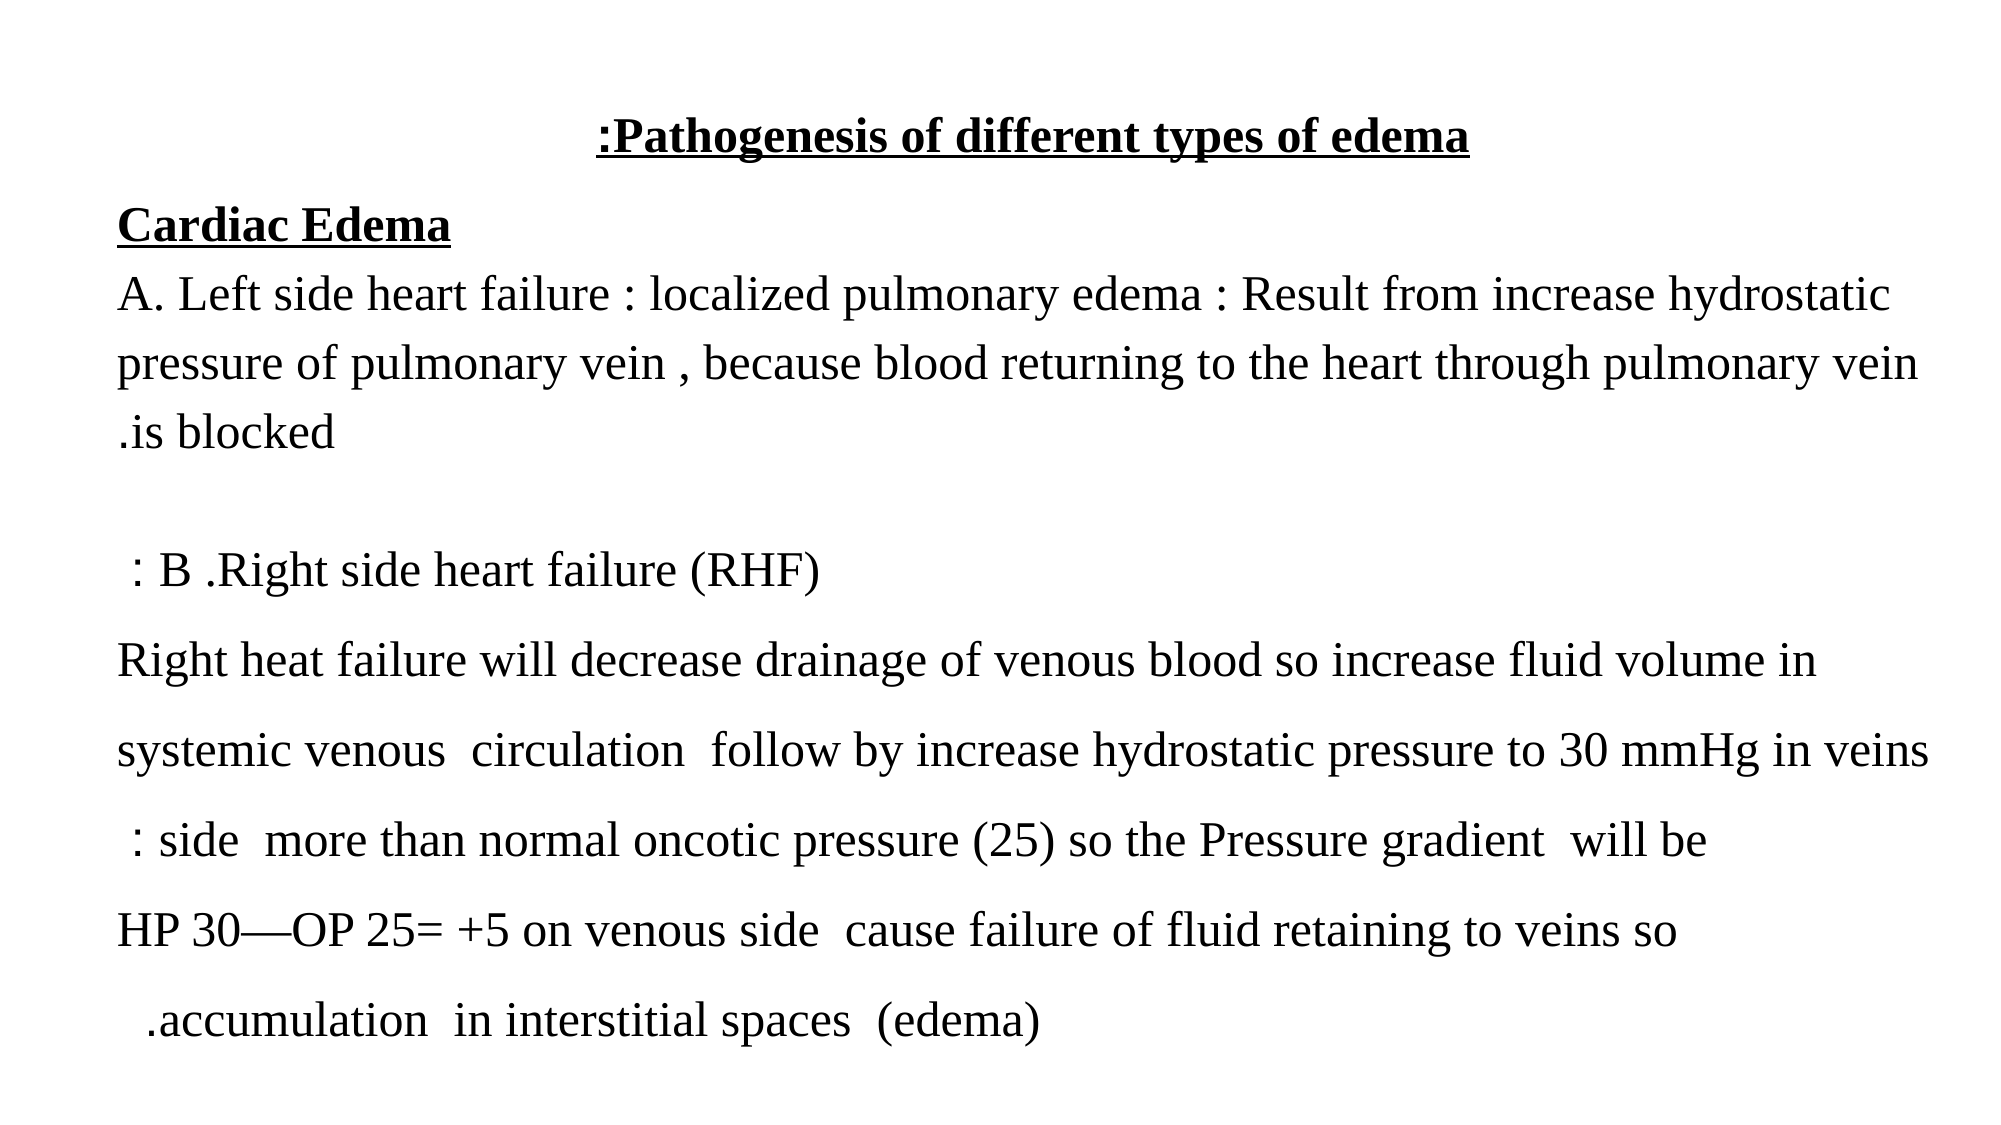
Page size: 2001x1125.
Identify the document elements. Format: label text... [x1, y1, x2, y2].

text_box Pathogenesis of different types of edema: Cardiac Edema A. Left side heart failure : localized pulmonary edema : Result from increase hydrostatic pressure of pulmonary vein , because blood returning to the heart through pulmonary vein is blocked. B .Right side heart failure (RHF) : Right heat failure will decrease drainage of venous blood so increase fluid volume in systemic venous circulation follow by increase hydrostatic pressure to 30 mmHg in veins side more than normal oncotic pressure (25) so the Pressure gradient will be : HP 30—OP 25= +5 on venous side cause failure of fluid retaining to veins so accumulation in interstitial spaces (edema). [102, 85, 1965, 1055]
